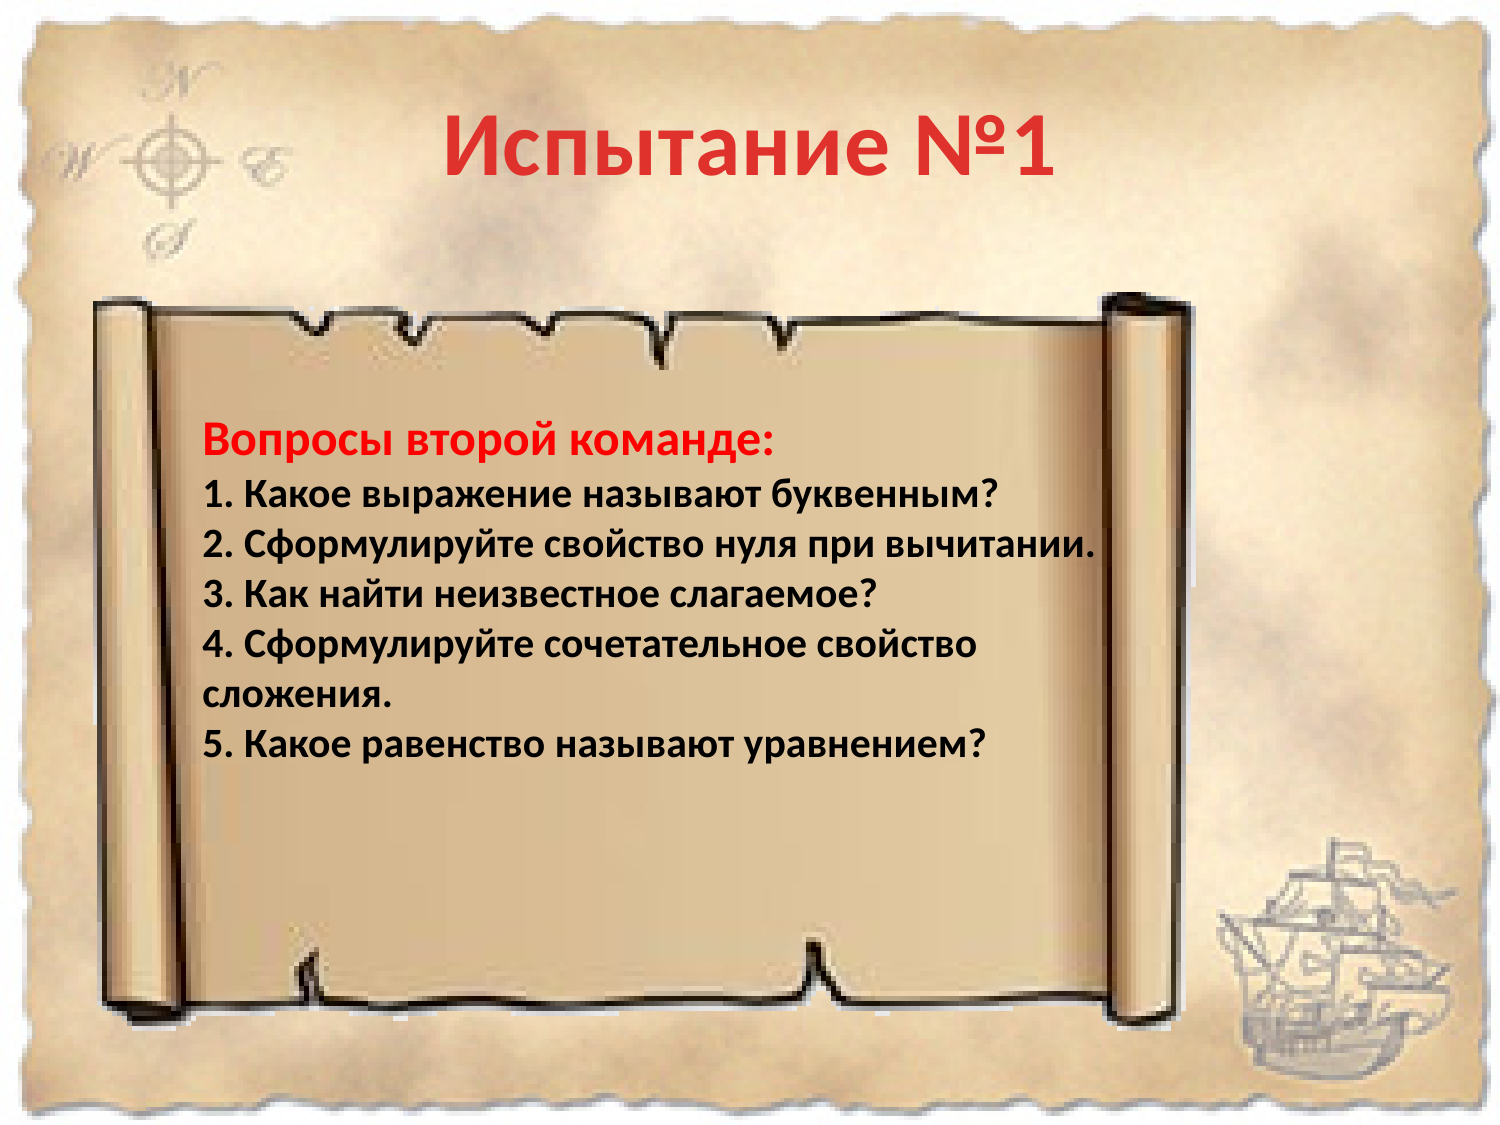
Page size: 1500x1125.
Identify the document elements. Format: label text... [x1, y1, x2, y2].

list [93, 292, 1196, 1031]
title Испытание №1 [75, 45, 1425, 233]
